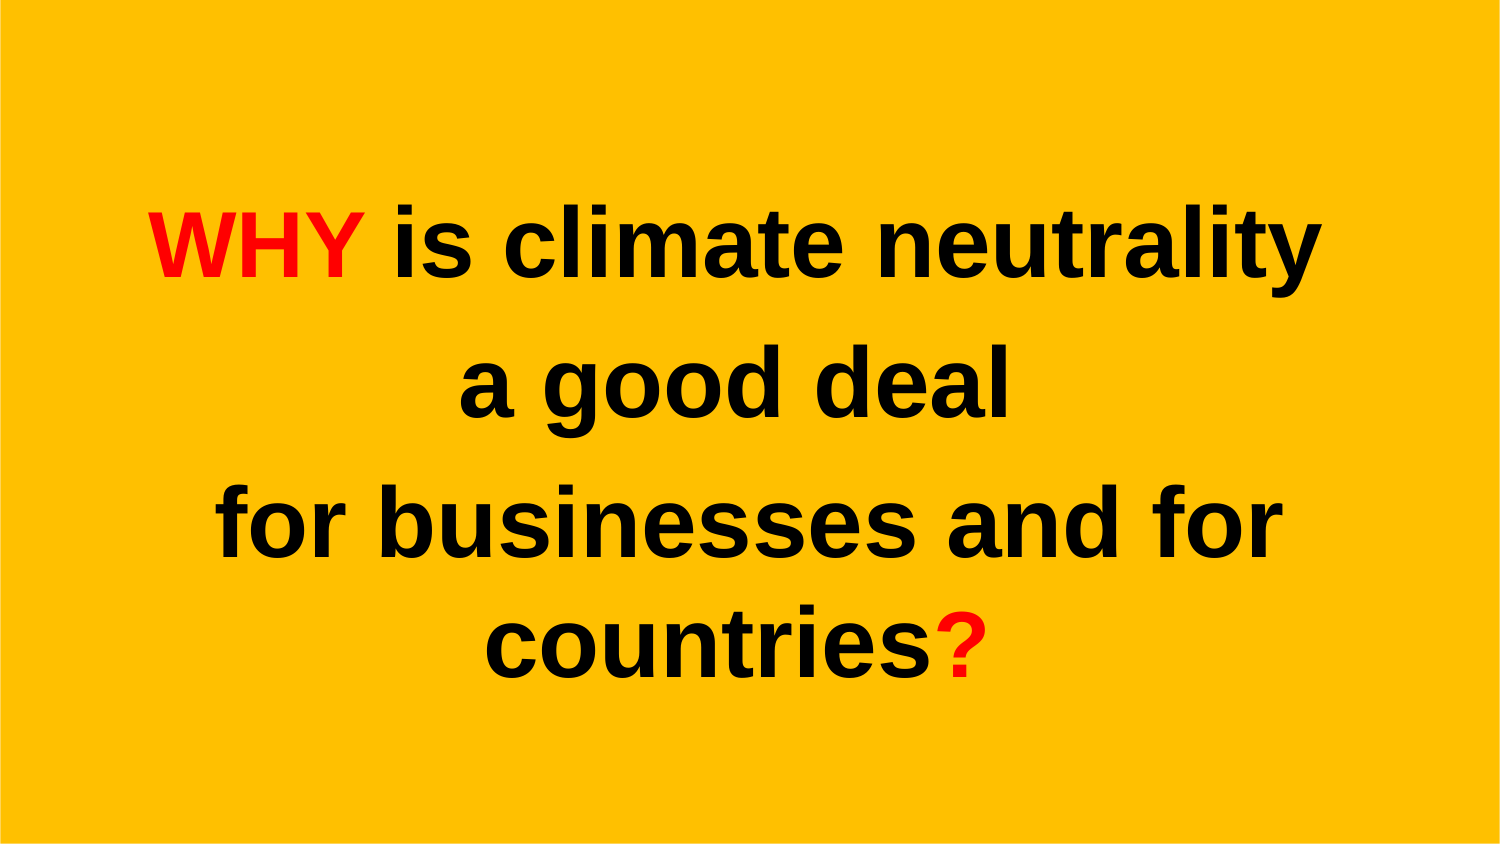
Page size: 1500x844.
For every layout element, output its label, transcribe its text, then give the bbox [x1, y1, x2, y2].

list WHY is climate neutrality a good deal for businesses and for countries? [0, 0, 1500, 844]
